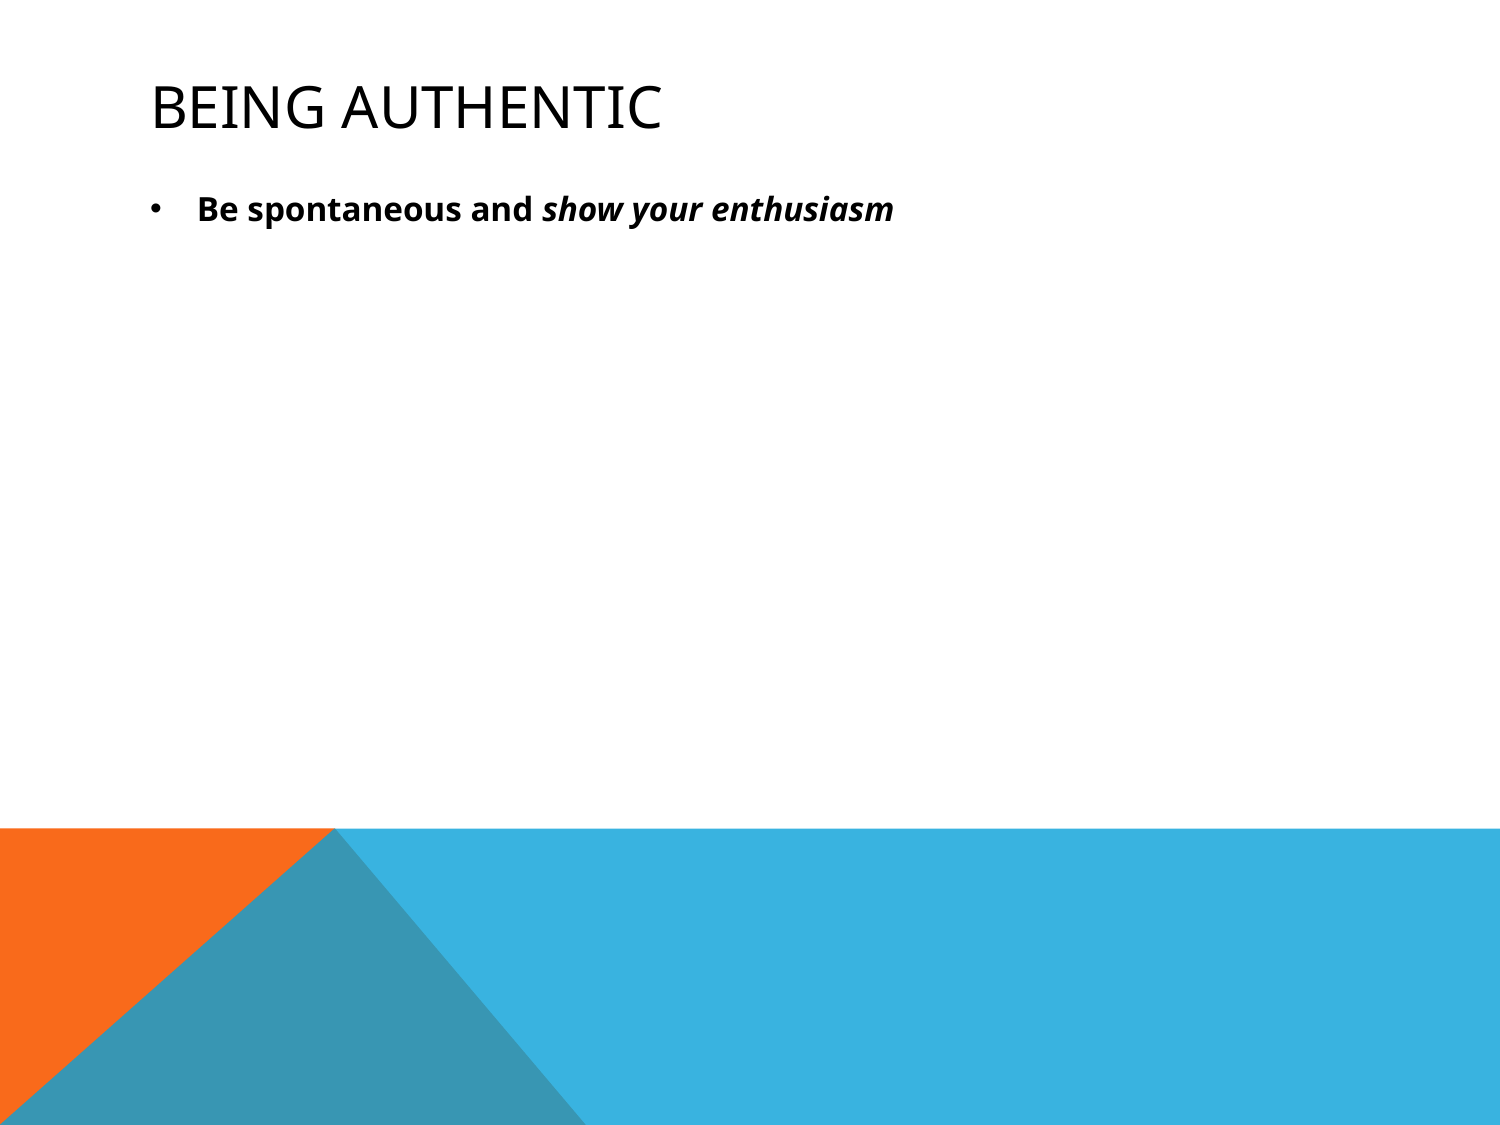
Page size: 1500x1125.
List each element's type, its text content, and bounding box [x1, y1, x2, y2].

title being authentic [135, 60, 1369, 150]
list Be spontaneous and show your enthusiasm [135, 180, 1369, 768]
